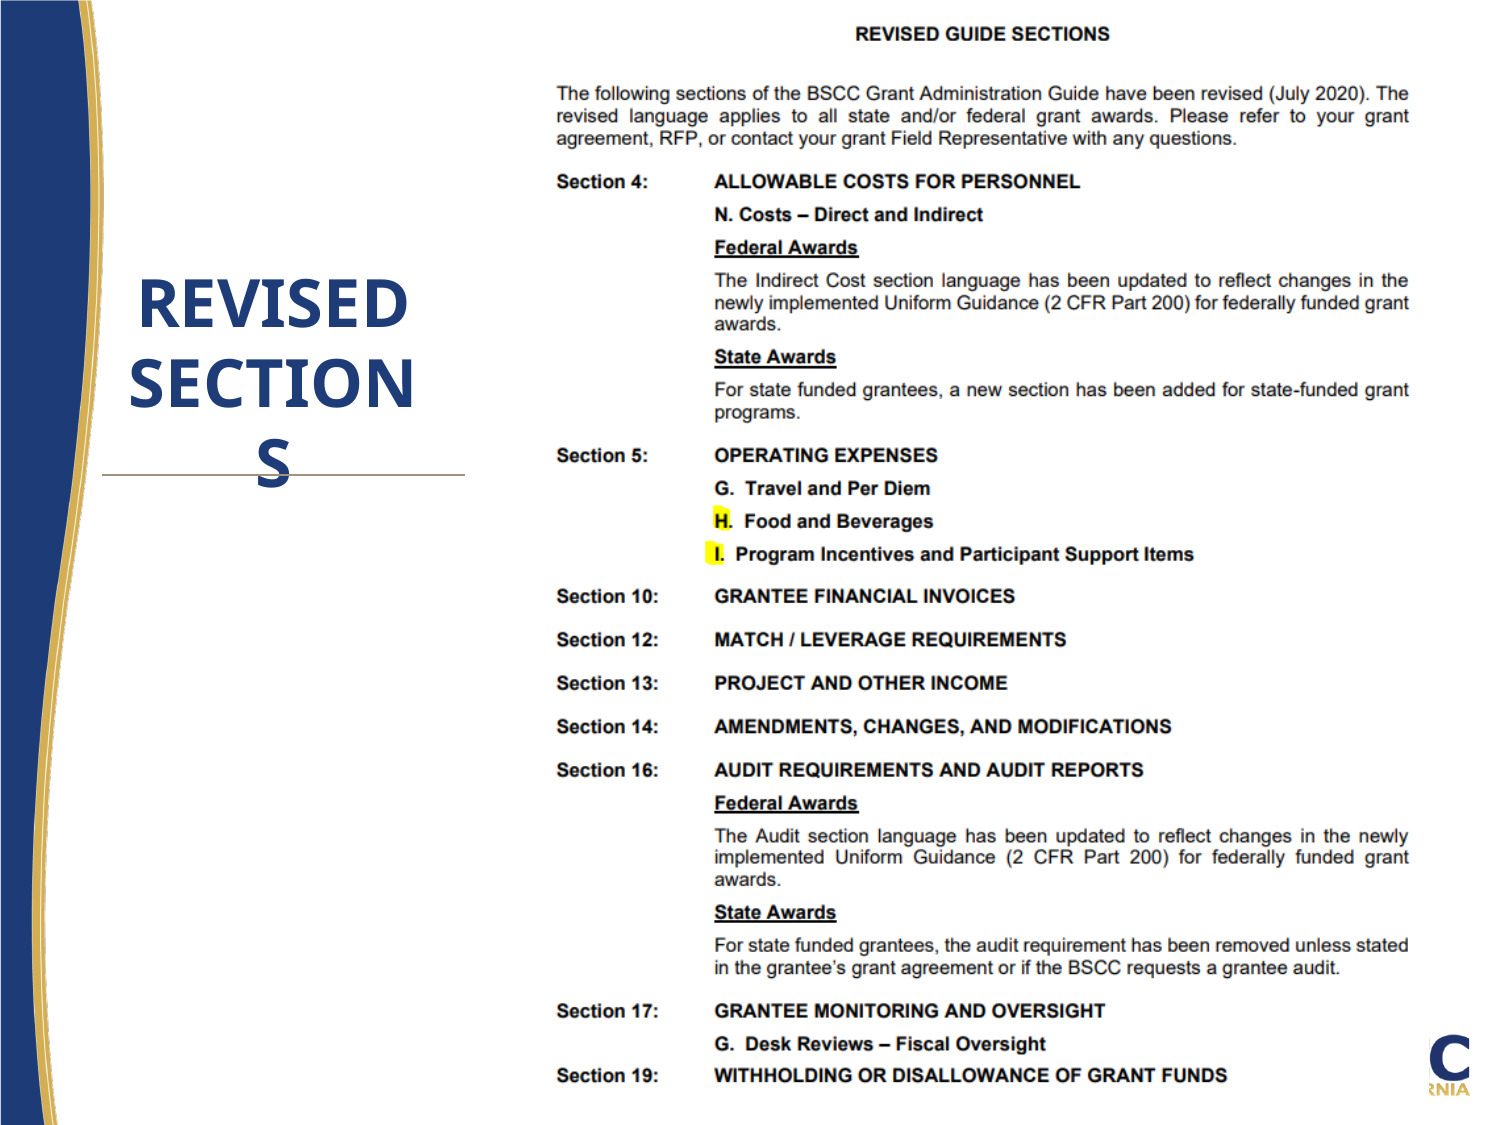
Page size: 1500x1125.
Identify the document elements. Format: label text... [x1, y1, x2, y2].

title Revised Sections [37, 312, 444, 451]
picture [1, 2, 104, 1124]
picture [524, 7, 1470, 1102]
